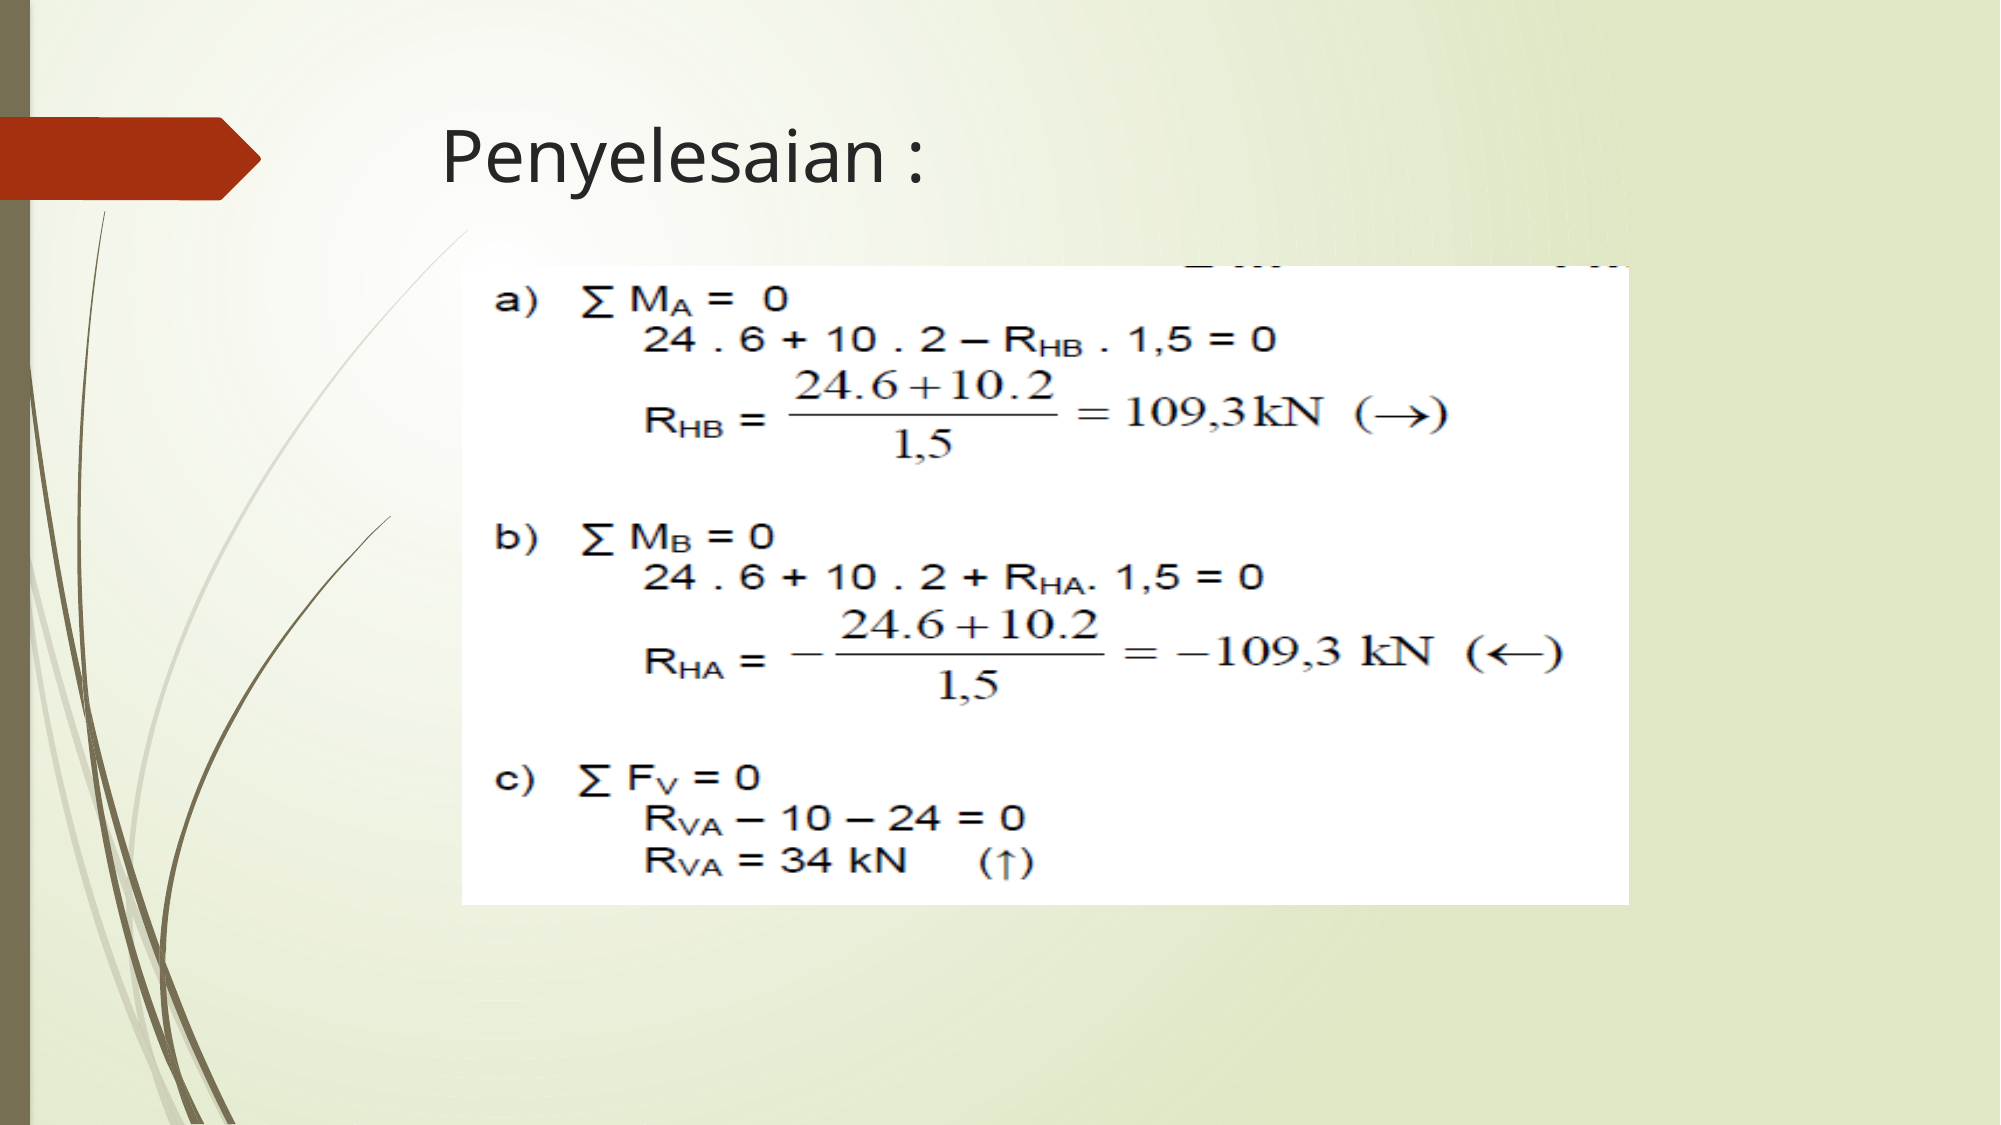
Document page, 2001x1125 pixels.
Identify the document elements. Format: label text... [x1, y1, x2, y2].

title Penyelesaian : [425, 102, 1888, 205]
picture [462, 266, 1630, 905]
